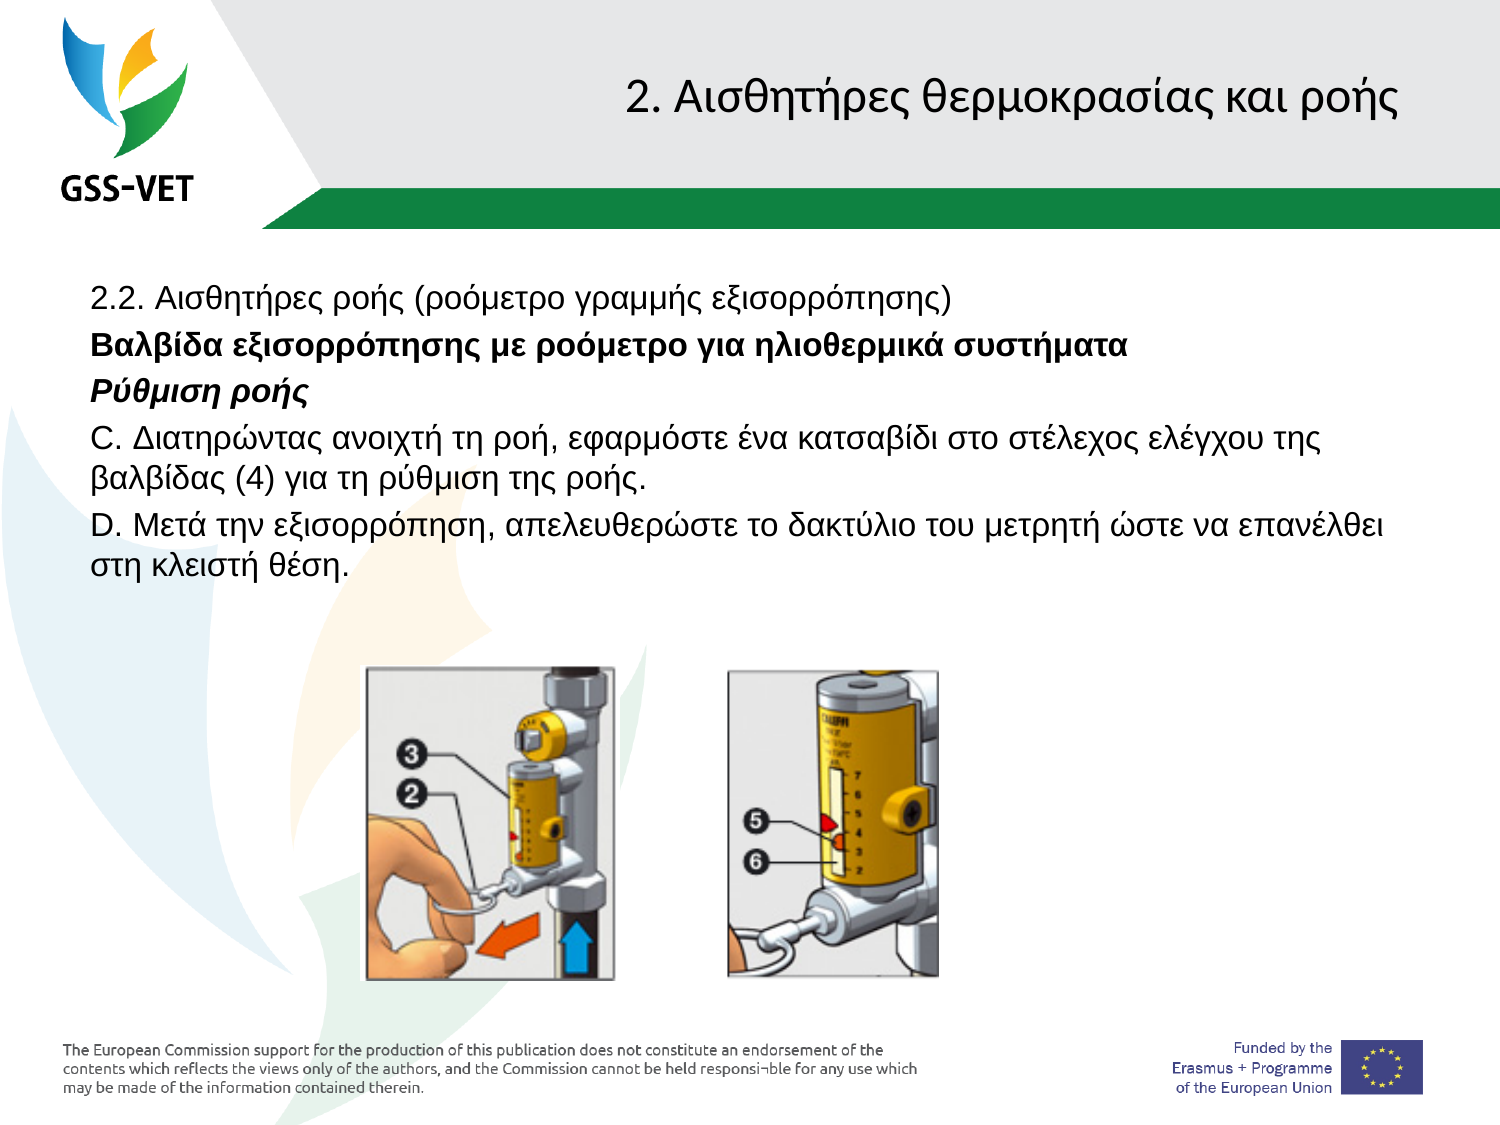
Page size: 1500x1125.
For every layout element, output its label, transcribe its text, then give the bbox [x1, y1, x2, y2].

list 2.2. Αισθητήρες ροής (ροόμετρο γραμμής εξισορρόπησης) Βαλβίδα εξισορρόπησης με ροόμετρο για ηλιοθερμικά συστήματα Ρύθμιση ροής C. Διατηρώντας ανοιχτή τη ροή, εφαρμόστε ένα κατσαβίδι στο στέλεχος ελέγχου της βαλβίδας (4) για τη ρύθμιση της ροής. D. Μετά την εξισορρόπηση, απελευθερώστε το δακτύλιο του μετρητή ώστε να επανέλθει στη κλειστή θέση. [75, 268, 1459, 1012]
title 2. Αισθητήρες θερμοκρασίας και ροής [324, 0, 1425, 185]
picture [0, 0, 1500, 1125]
